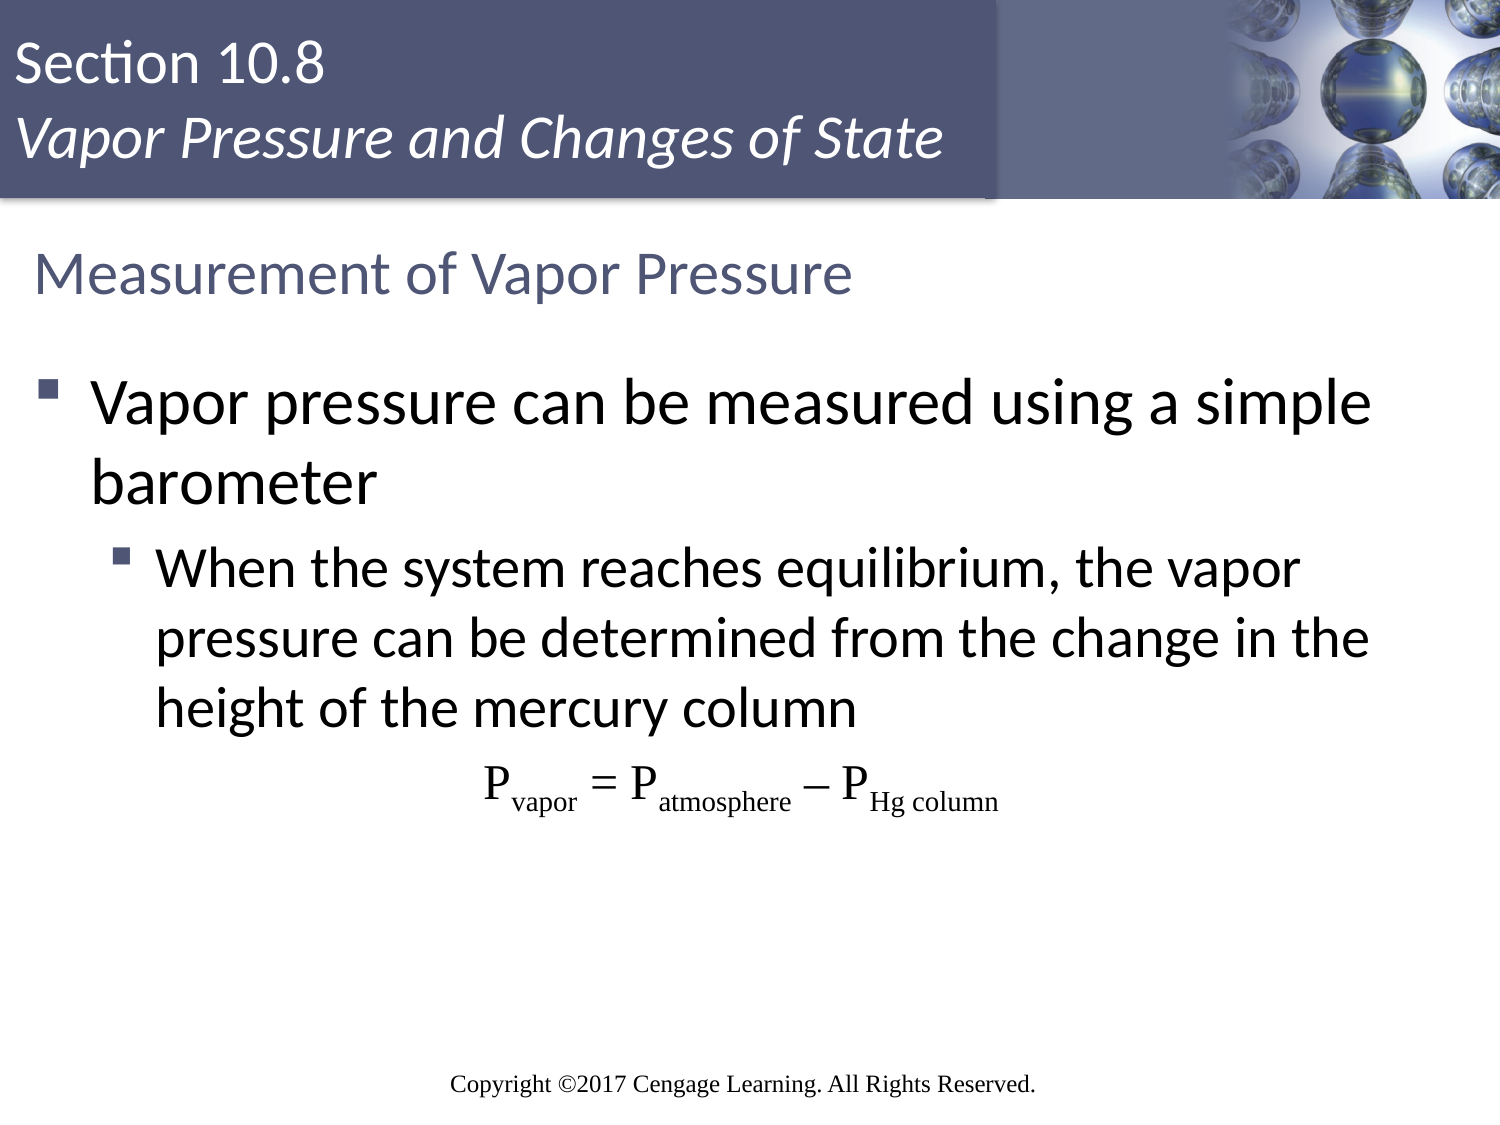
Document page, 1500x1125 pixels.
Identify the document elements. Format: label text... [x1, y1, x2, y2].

picture [996, 0, 1500, 199]
list Vapor pressure can be measured using a simple barometer When the system reaches equilibrium, the vapor pressure can be determined from the change in the height of the mercury column Pvapor = Patmosphere – PHg column [18, 350, 1471, 1100]
title Measurement of Vapor Pressure [18, 212, 1471, 327]
